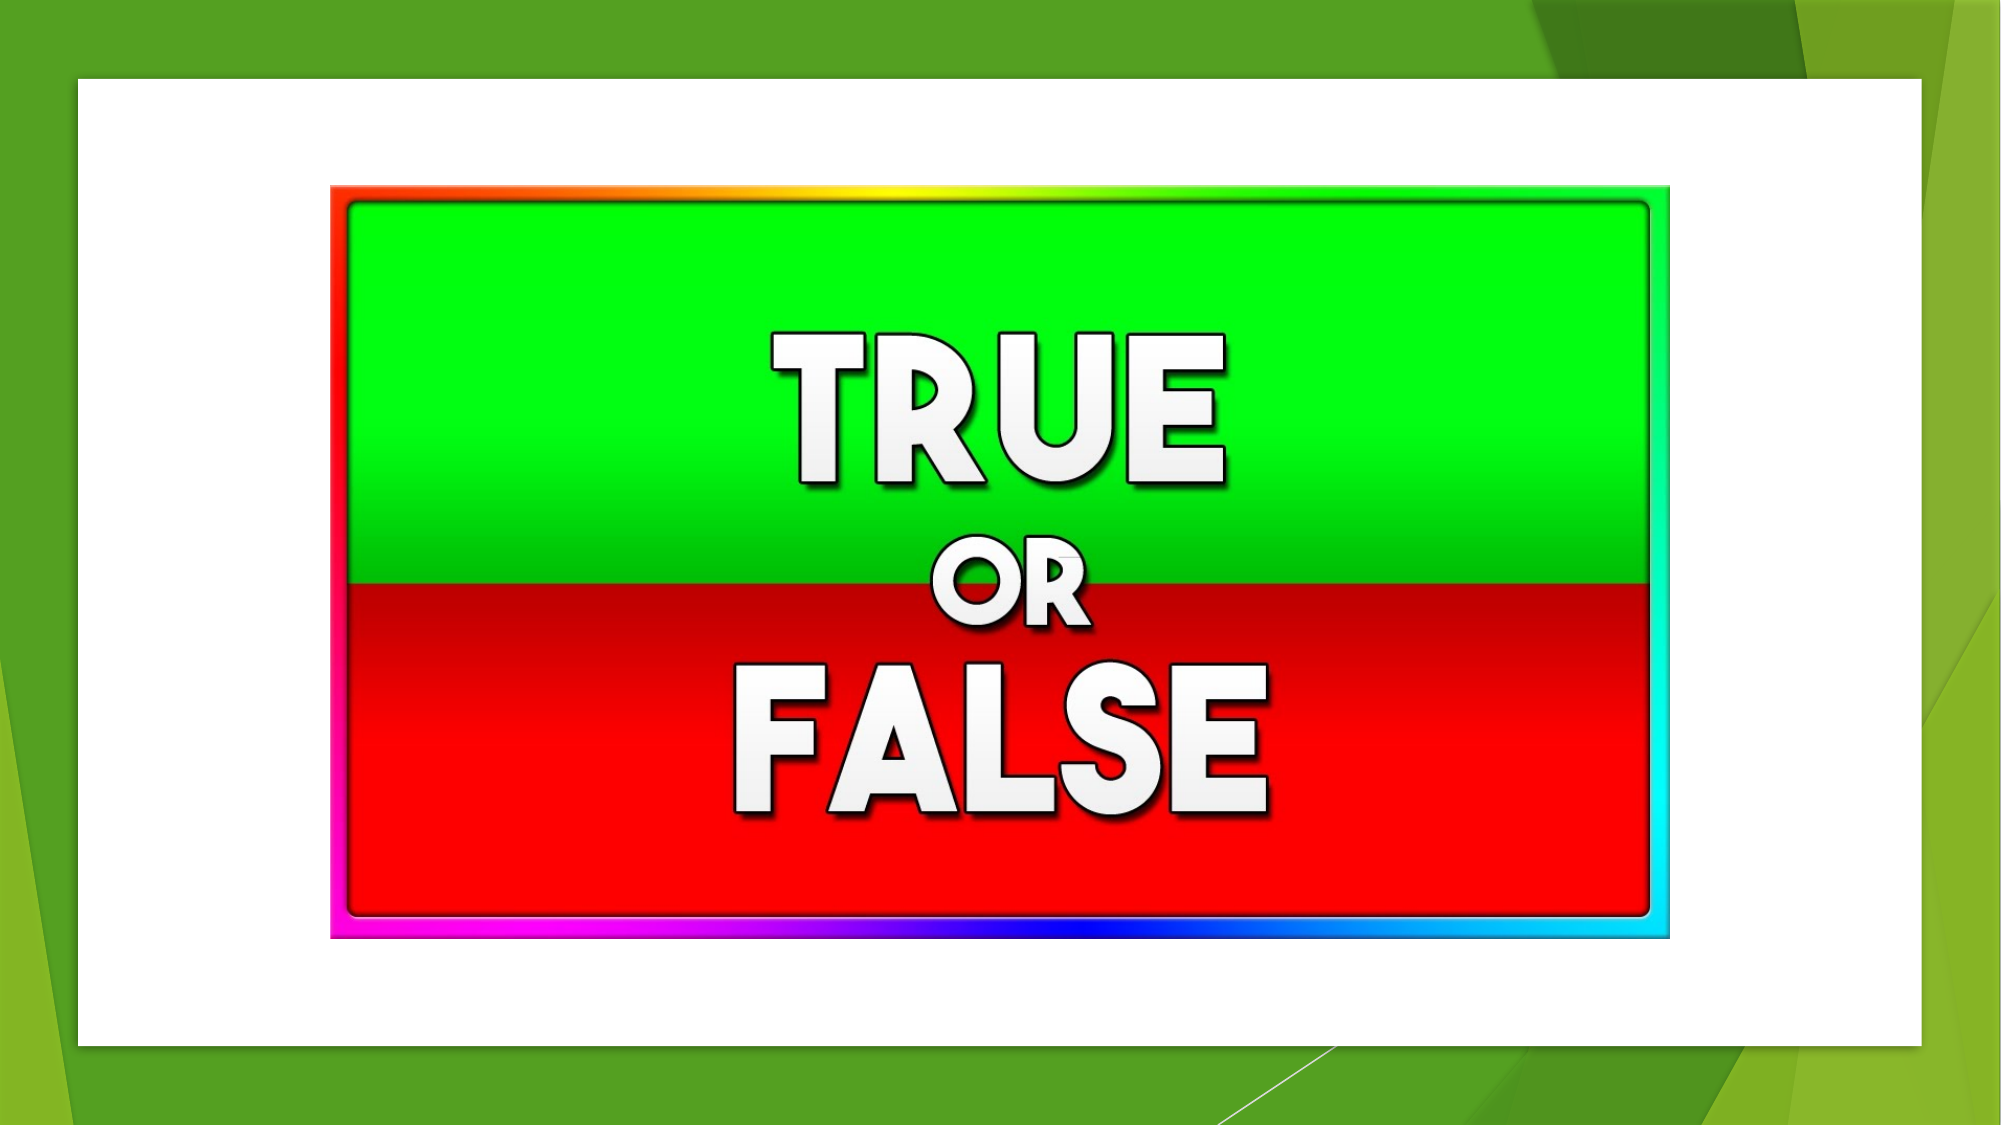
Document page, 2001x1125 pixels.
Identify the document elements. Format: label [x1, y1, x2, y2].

picture [330, 185, 1671, 940]
text_box [0, 0, 2000, 1125]
